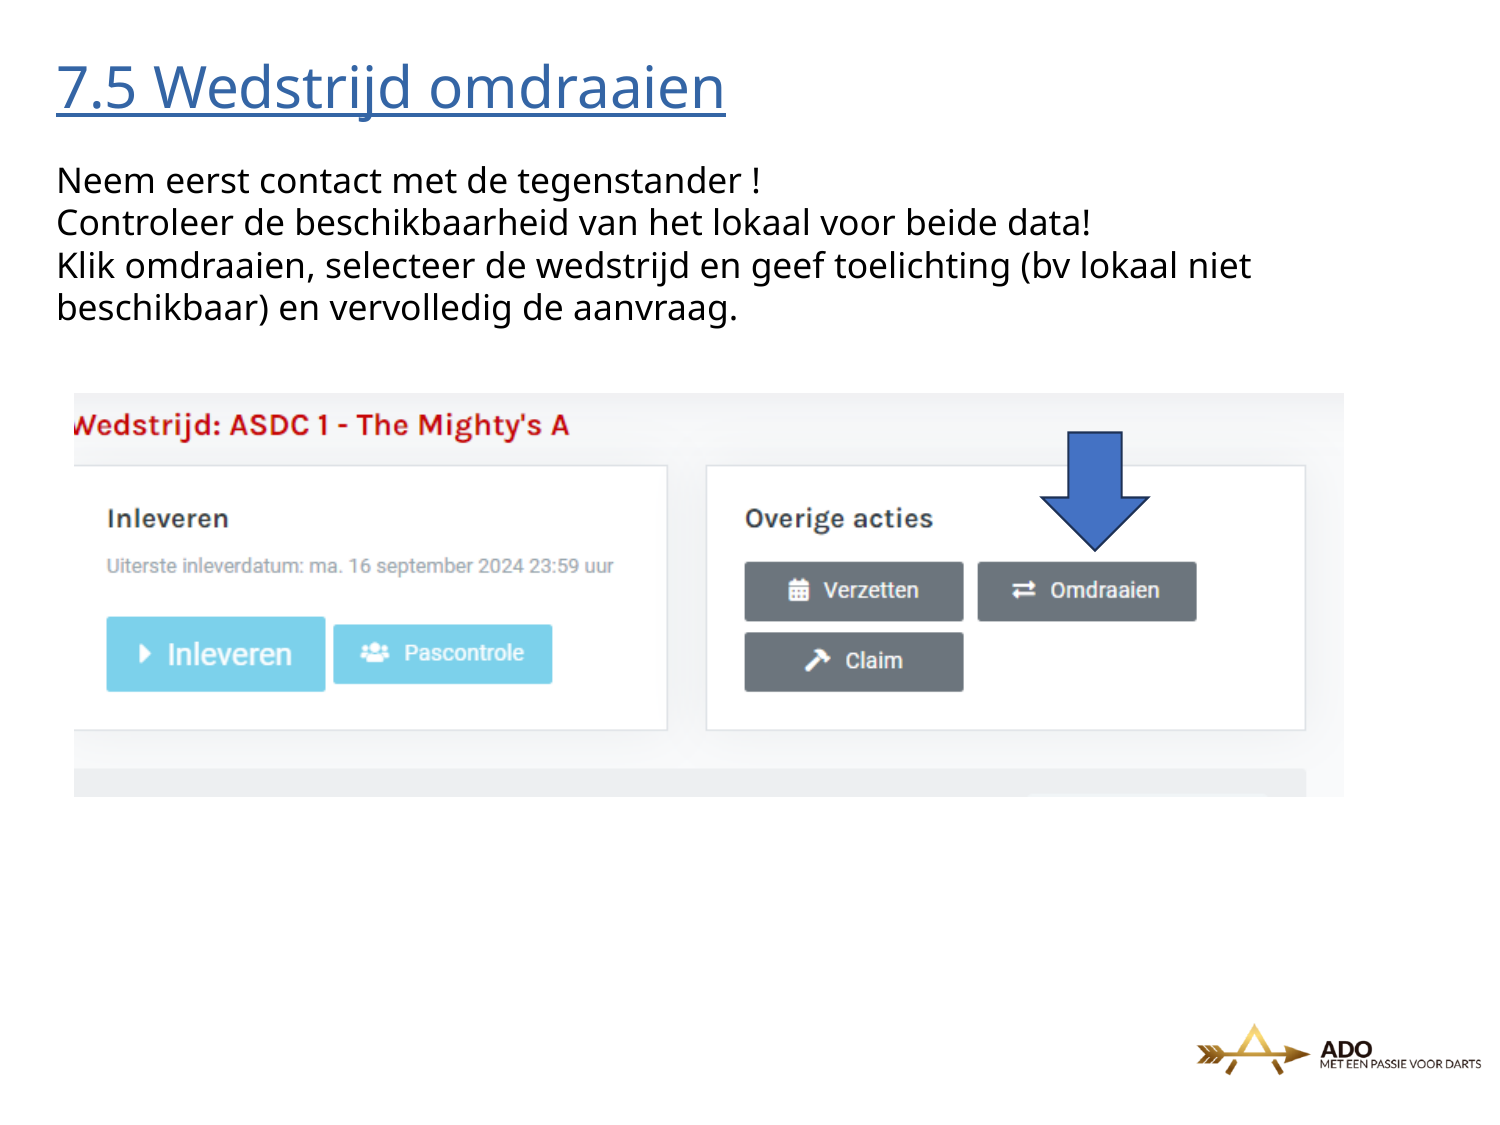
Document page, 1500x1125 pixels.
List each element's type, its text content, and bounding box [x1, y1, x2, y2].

picture [74, 393, 1344, 797]
picture [1151, 978, 1500, 1120]
text_box 7.5 Wedstrijd omdraaien [41, 42, 1459, 128]
text_box Neem eerst contact met de tegenstander ! Controleer de beschikbaarheid van het lokaal voor beide data! Klik omdraaien, selecteer de wedstrijd en geef toelichting (bv lokaal niet beschikbaar) en vervolledig de aanvraag. [41, 150, 1456, 336]
